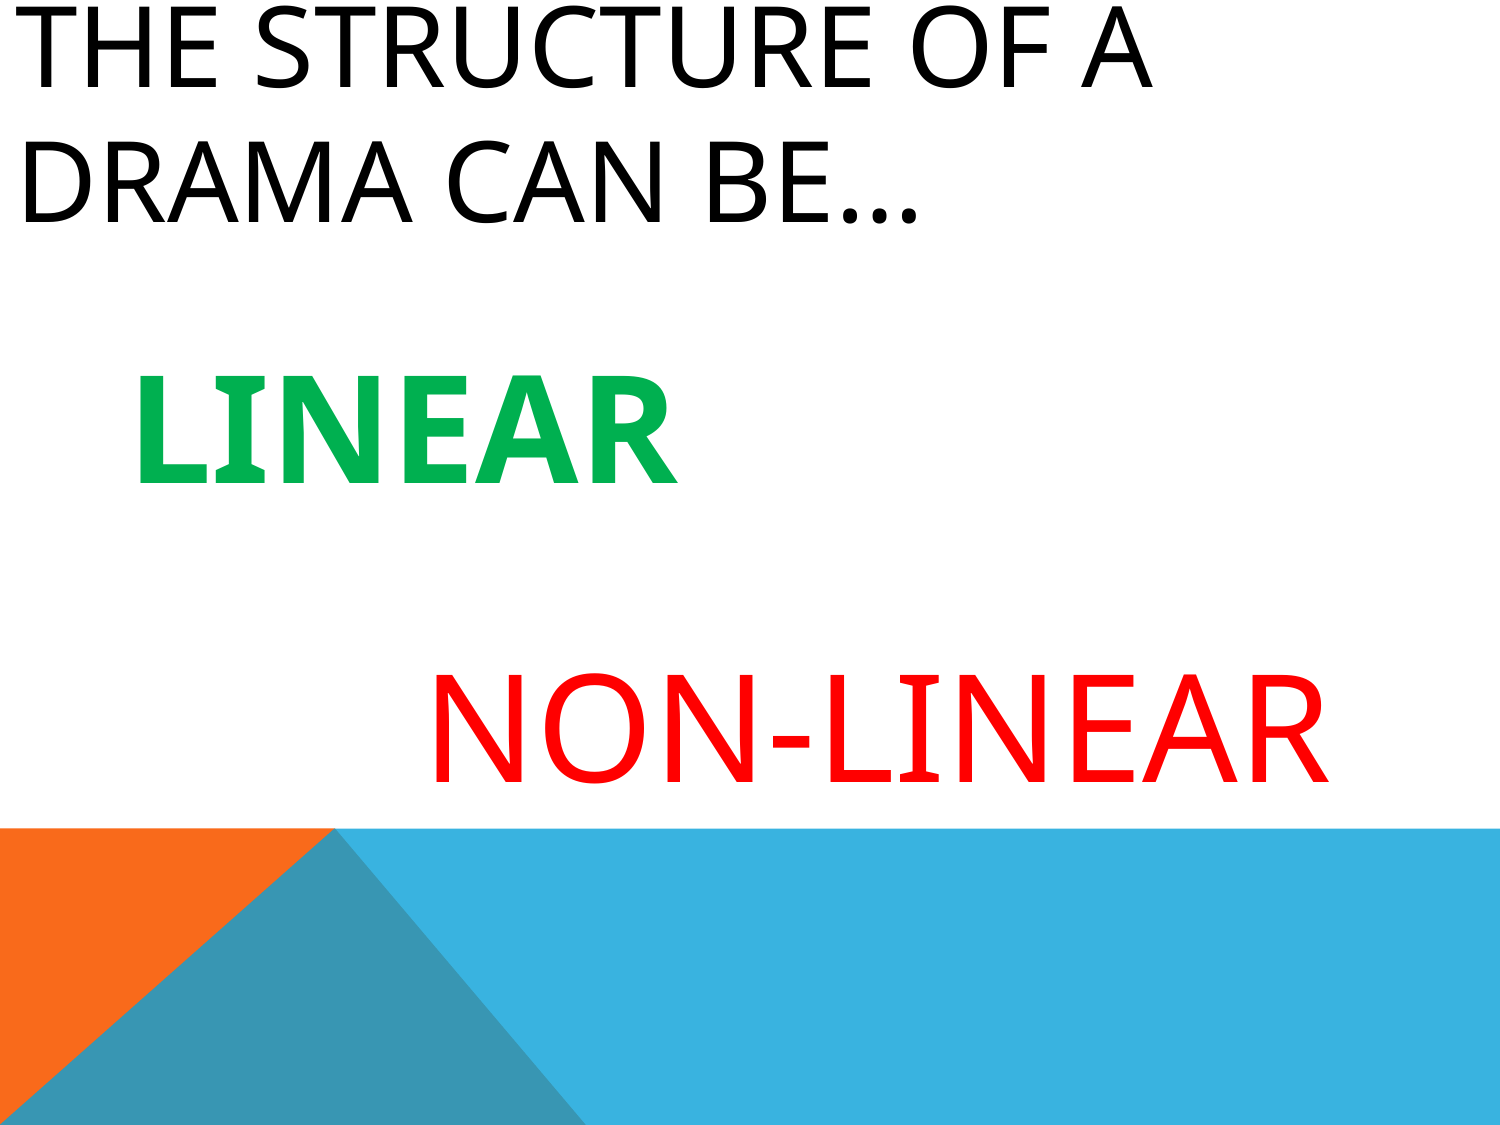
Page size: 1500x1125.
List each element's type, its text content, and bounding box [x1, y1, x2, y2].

title The structure of a Drama can be… [0, 0, 1478, 220]
list LINEAR [112, 326, 775, 555]
text_box NON-LINEAR [407, 625, 1483, 821]
